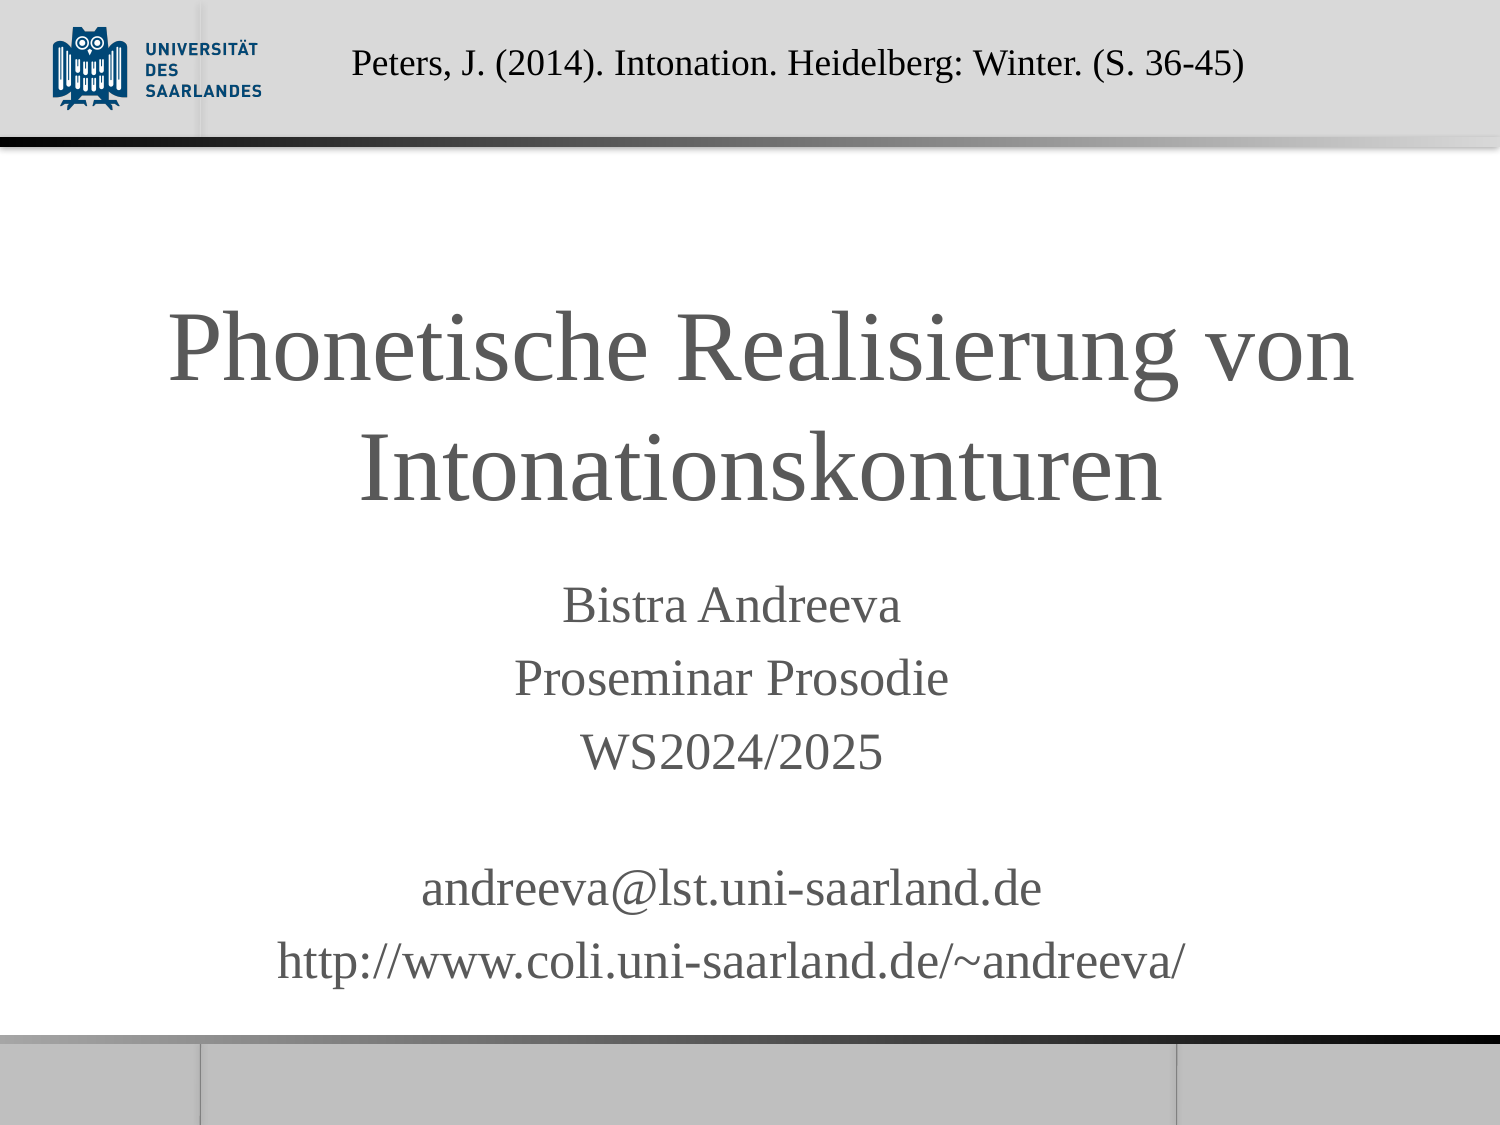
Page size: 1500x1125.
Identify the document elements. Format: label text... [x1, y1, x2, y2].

picture [41, 19, 272, 116]
text_box Peters, J. (2014). Intonation. Heidelberg: Winter. (S. 36-45) [336, 30, 1270, 91]
title Phonetische Realisierung von Intonationskonturen [147, 252, 1376, 550]
subtitle Bistra Andreeva Proseminar Prosodie WS2024/2025 andreeva@lst.uni-saarland.de http://www.coli.uni-saarland.de/~andreeva/ [88, 562, 1376, 1000]
